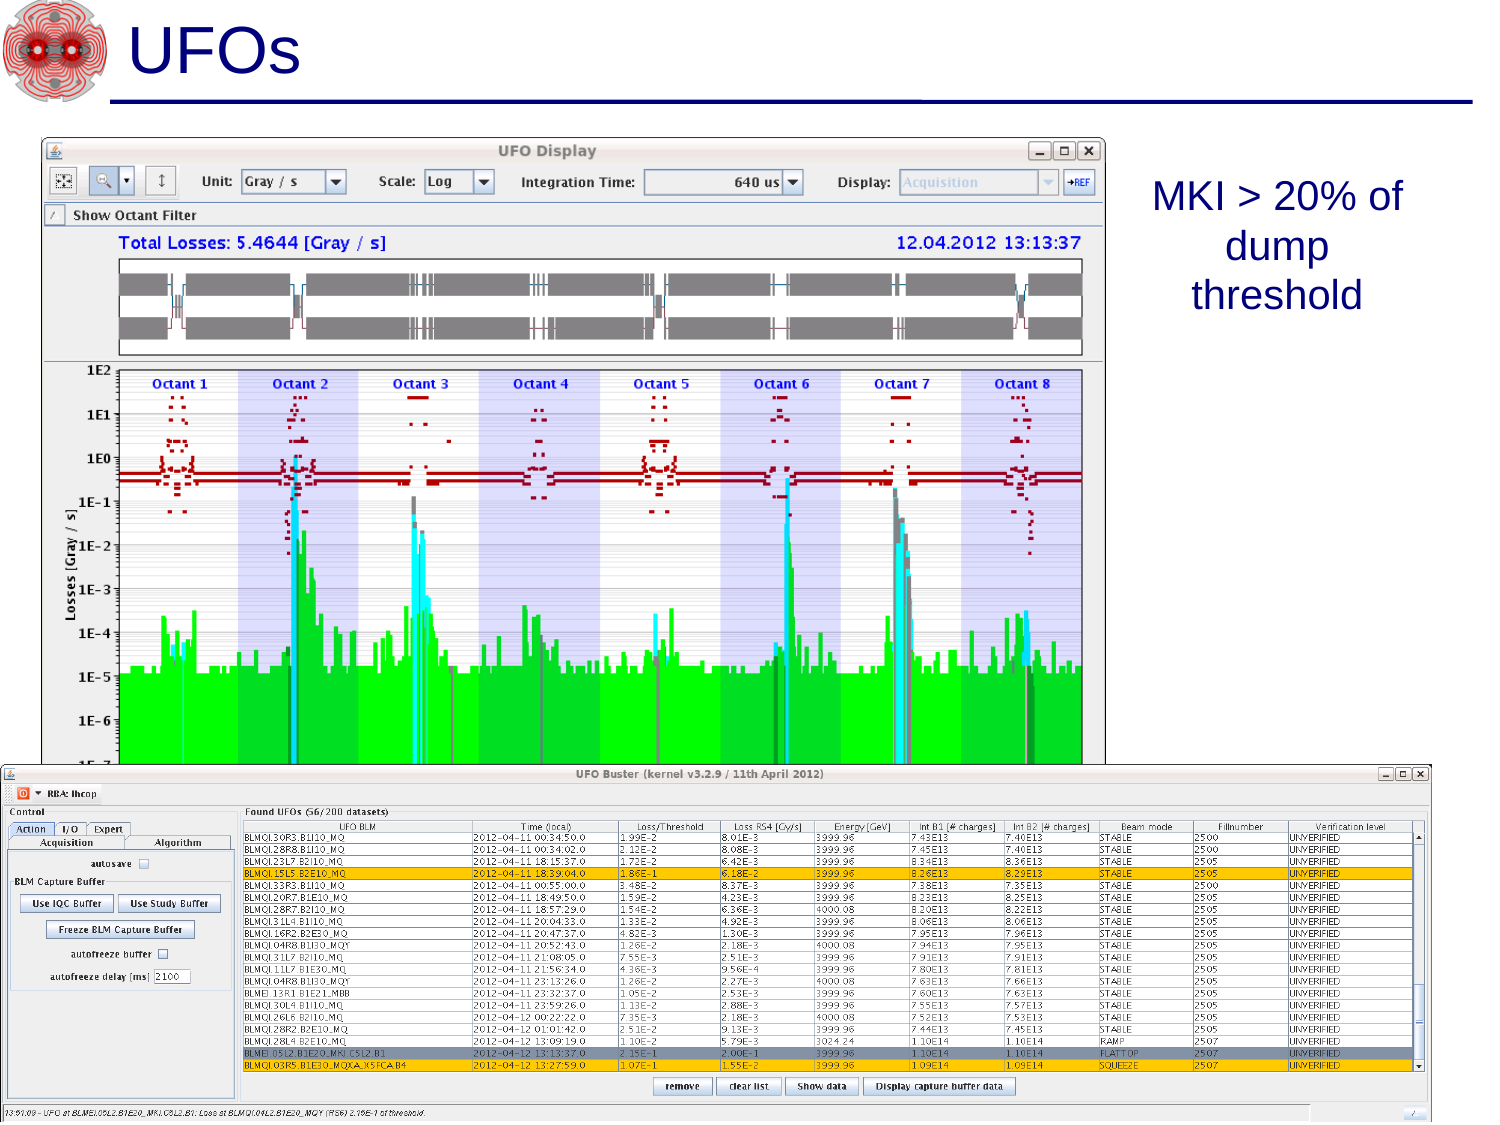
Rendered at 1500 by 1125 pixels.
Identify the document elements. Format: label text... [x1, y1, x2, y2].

text_box MKI > 20% of dump threshold [1123, 160, 1432, 326]
picture [0, 136, 1432, 1123]
picture [0, 0, 108, 103]
title UFOs [111, 3, 1463, 91]
